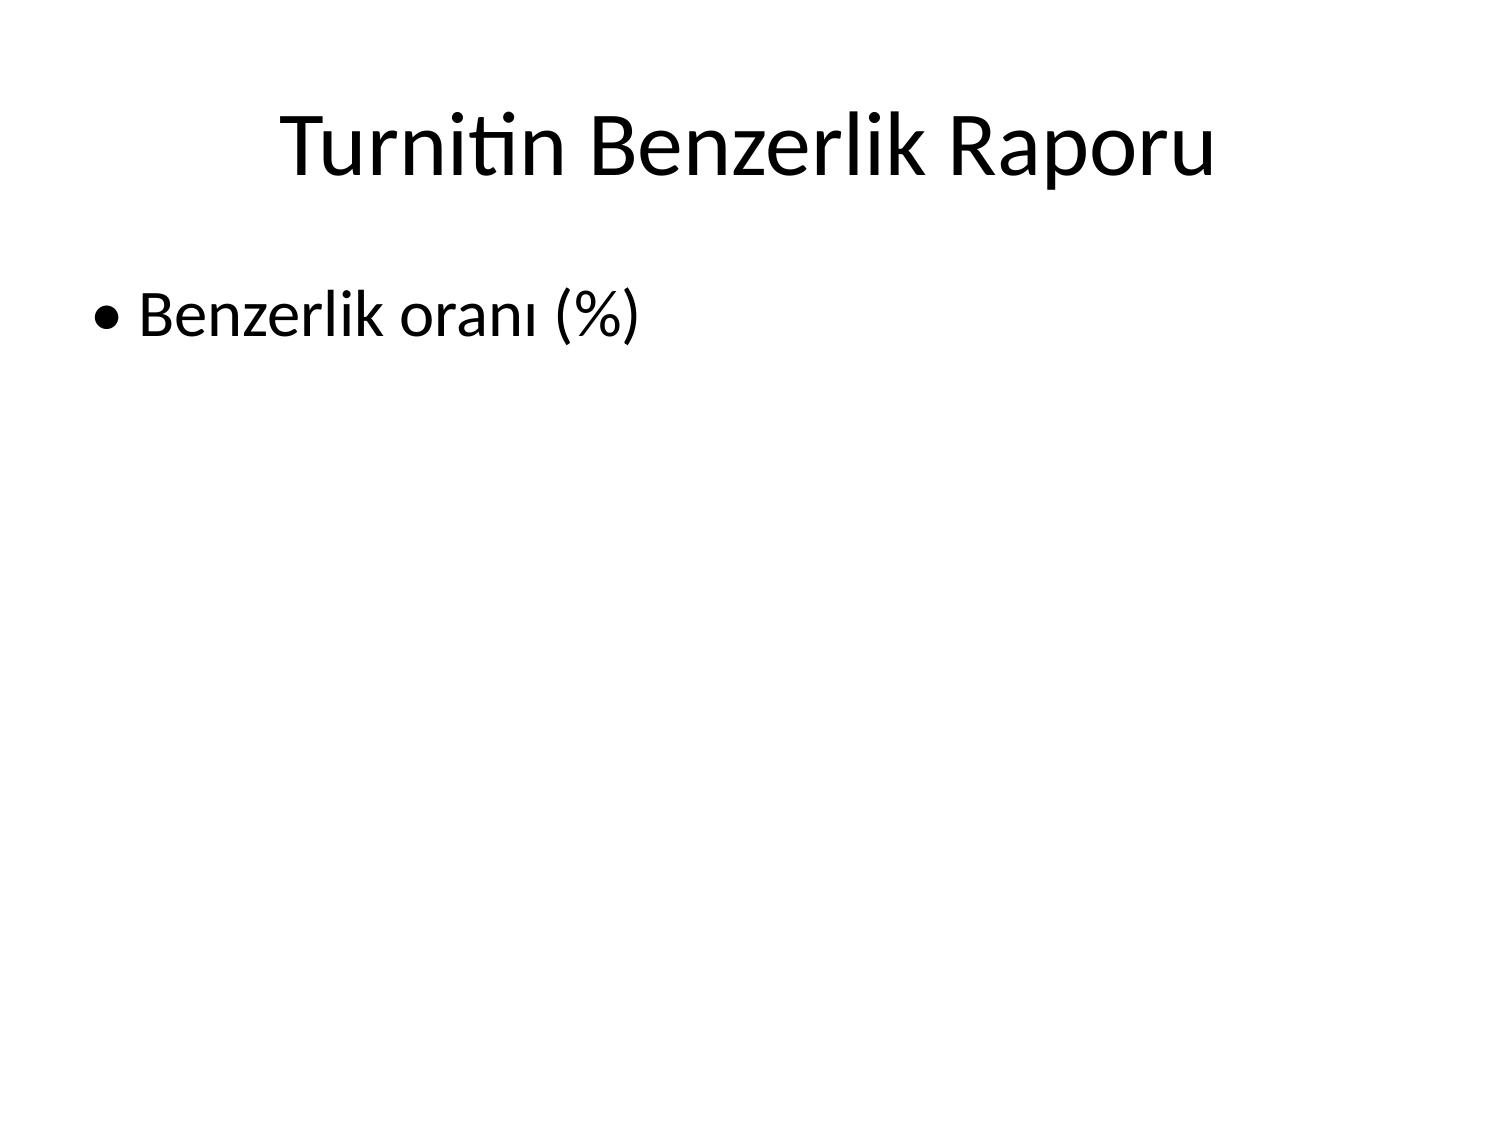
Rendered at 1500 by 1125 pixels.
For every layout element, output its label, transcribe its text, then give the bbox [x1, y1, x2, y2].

list • Benzerlik oranı (%) [75, 262, 1425, 1005]
title Turnitin Benzerlik Raporu [75, 45, 1425, 233]
